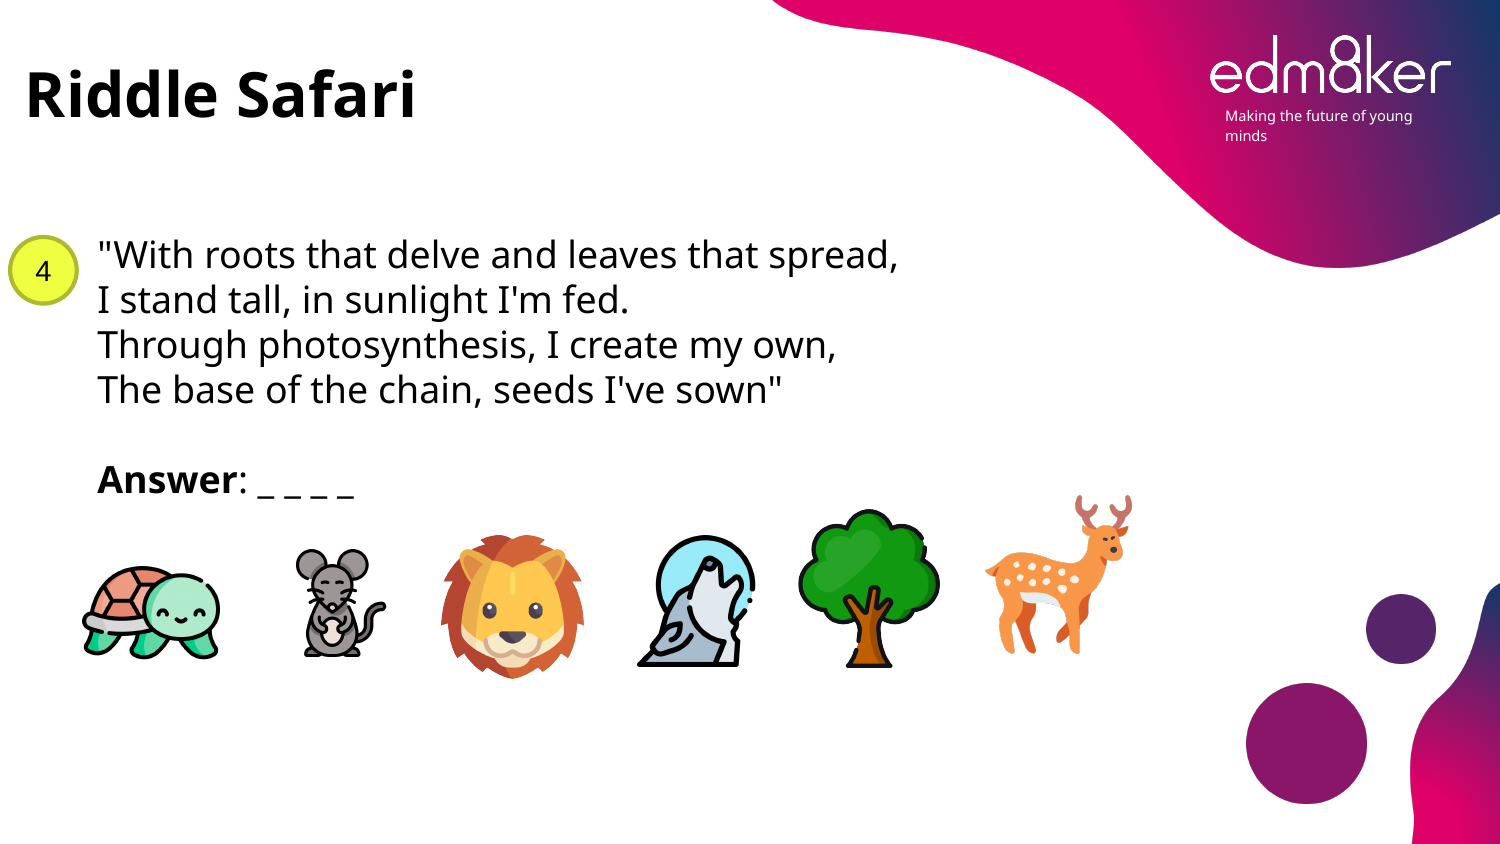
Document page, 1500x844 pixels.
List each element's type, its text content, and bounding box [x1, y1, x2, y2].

picture [82, 566, 220, 705]
text_box 4 [10, 236, 77, 304]
picture [975, 491, 1142, 658]
picture [789, 509, 948, 668]
text_box "With roots that delve and leaves that spread, I stand tall, in sunlight I'm fed. Through photosynthesis, I create my own, The base of the chain, seeds I've sown" Answer: _ _ _ _ [82, 223, 1037, 509]
picture [630, 535, 763, 668]
title Riddle Safari [10, 40, 826, 169]
picture [440, 535, 584, 679]
picture [287, 549, 395, 658]
picture [1246, 683, 1367, 804]
picture [1366, 560, 1500, 844]
picture [752, 0, 1500, 268]
